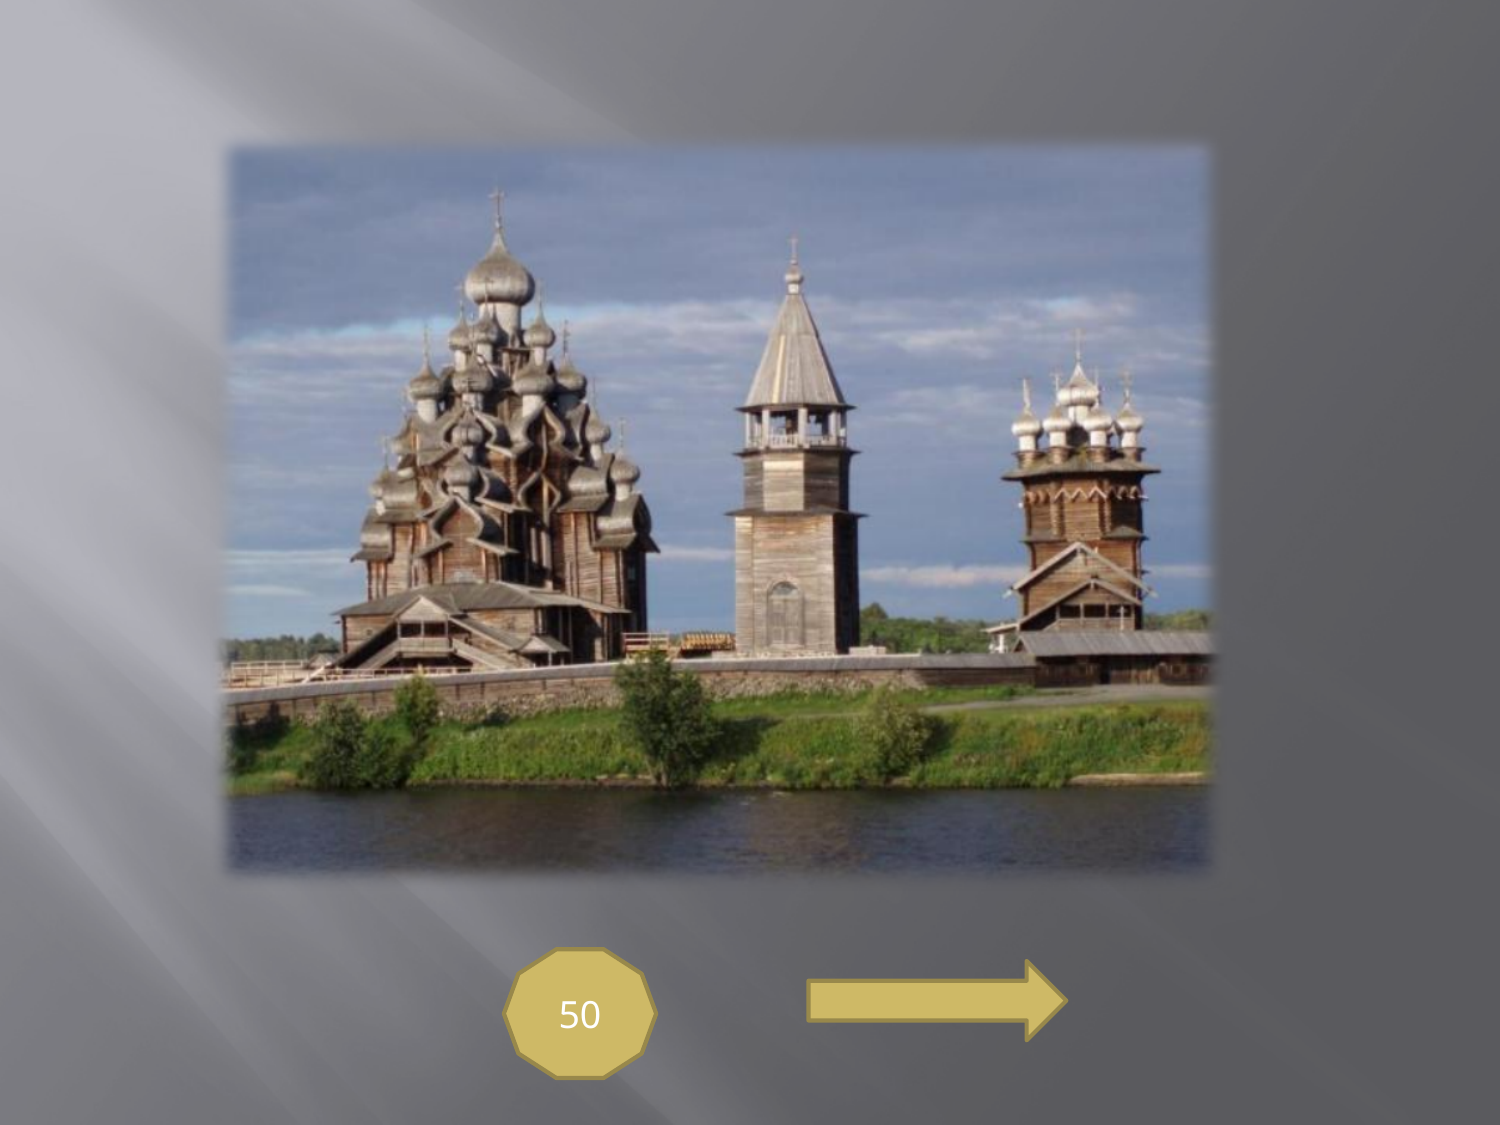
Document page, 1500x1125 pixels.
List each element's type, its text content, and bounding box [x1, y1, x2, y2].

picture [210, 128, 1227, 891]
text_box [806, 958, 1069, 1043]
text_box 50 [501, 947, 659, 1081]
